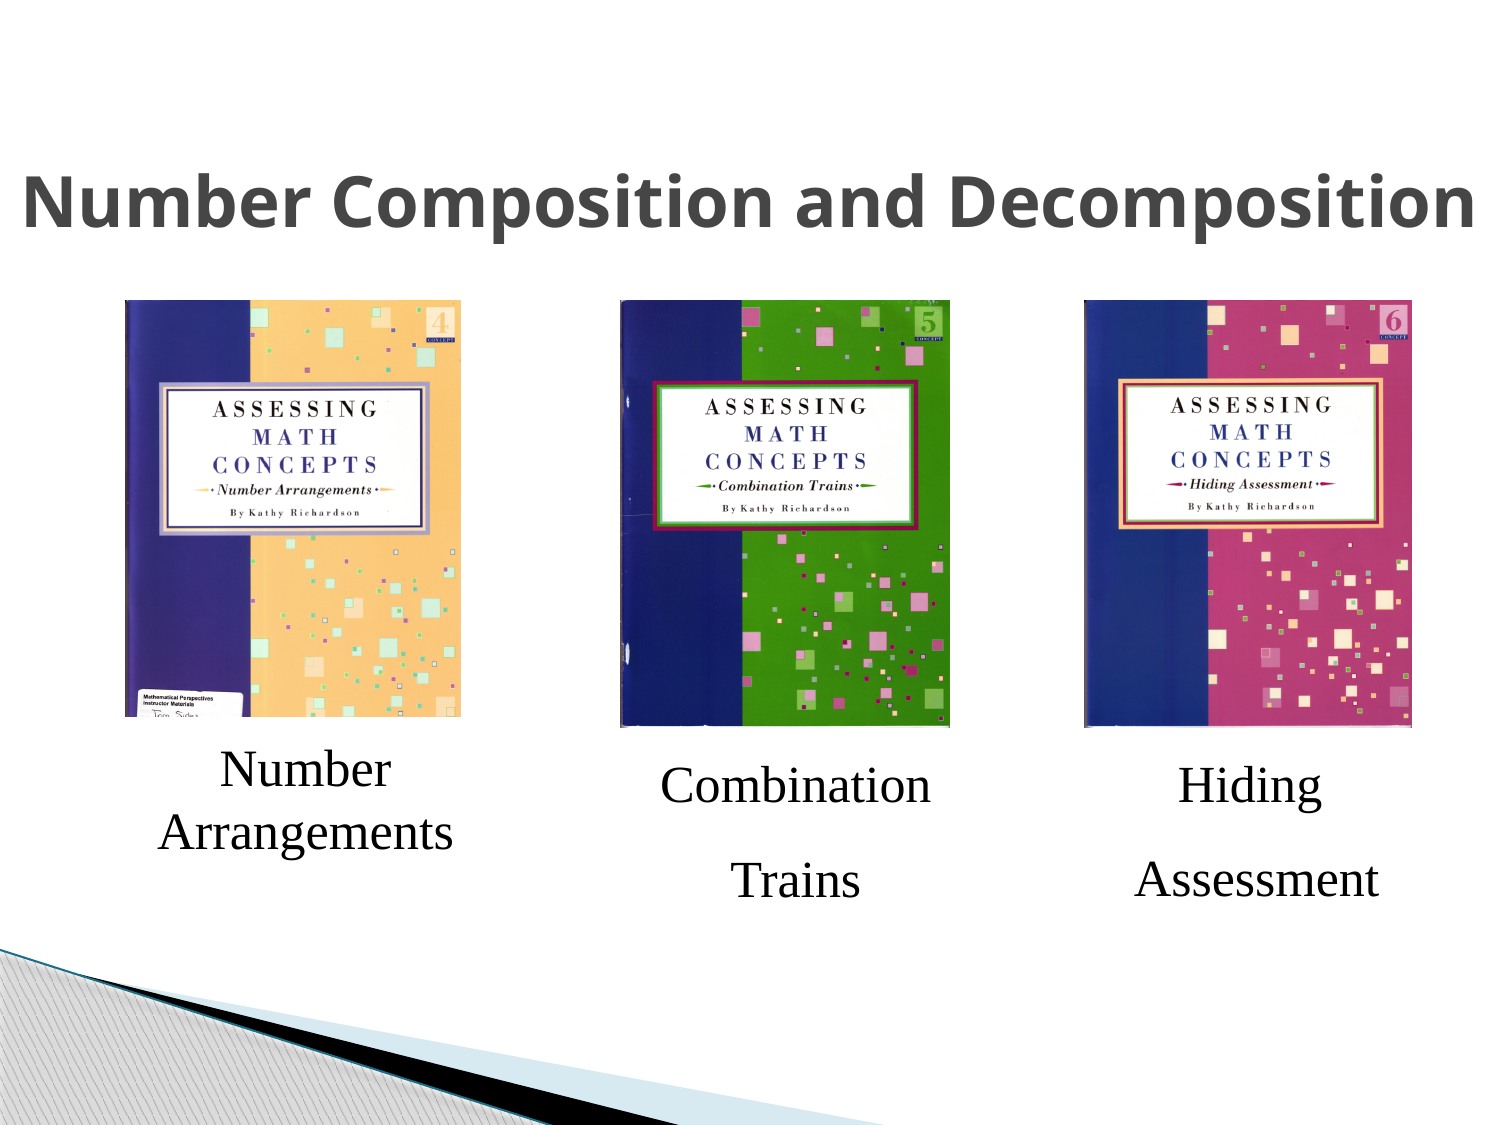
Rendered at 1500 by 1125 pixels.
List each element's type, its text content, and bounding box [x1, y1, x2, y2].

picture [619, 299, 951, 729]
picture [125, 299, 476, 883]
text_box Hiding Assessment [1128, 750, 1380, 908]
title Number Composition and Decomposition [0, 149, 1500, 263]
picture [1083, 299, 1413, 729]
text_box Combination Trains [636, 750, 950, 953]
